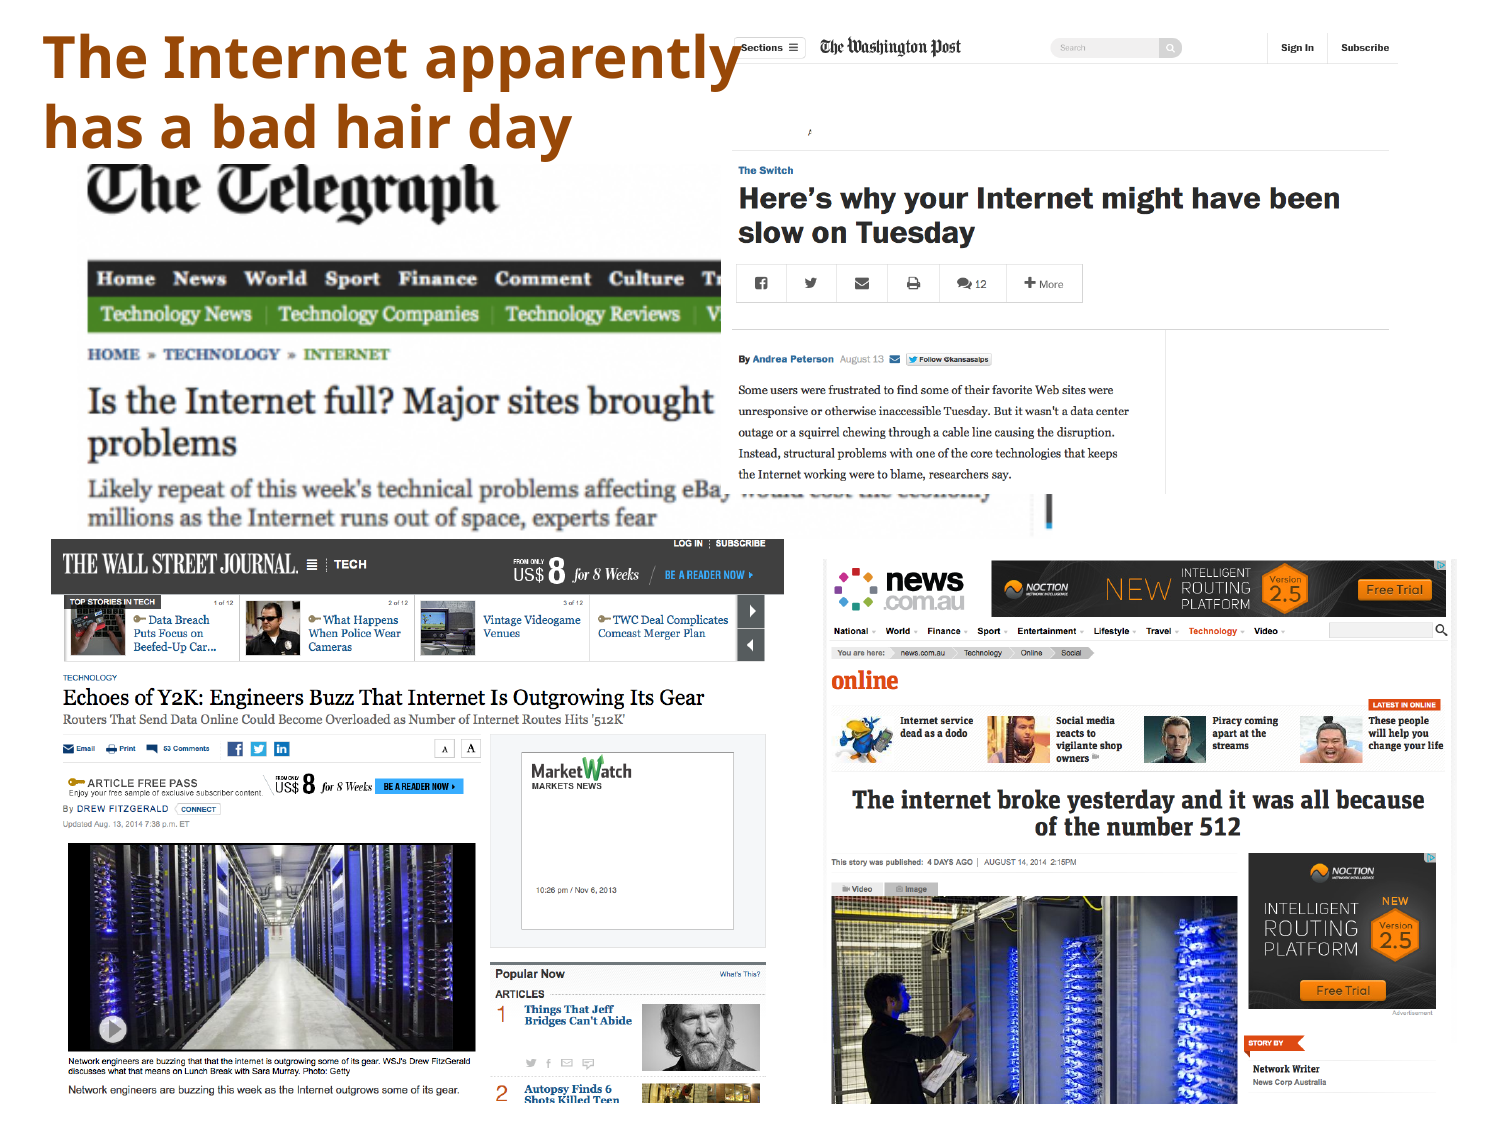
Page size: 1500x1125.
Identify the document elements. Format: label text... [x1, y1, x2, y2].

text_box The Internet apparently has a bad hair day [27, 12, 784, 168]
picture [720, 33, 1399, 494]
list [35, 164, 1060, 541]
picture [51, 539, 784, 1103]
picture [823, 559, 1457, 1104]
